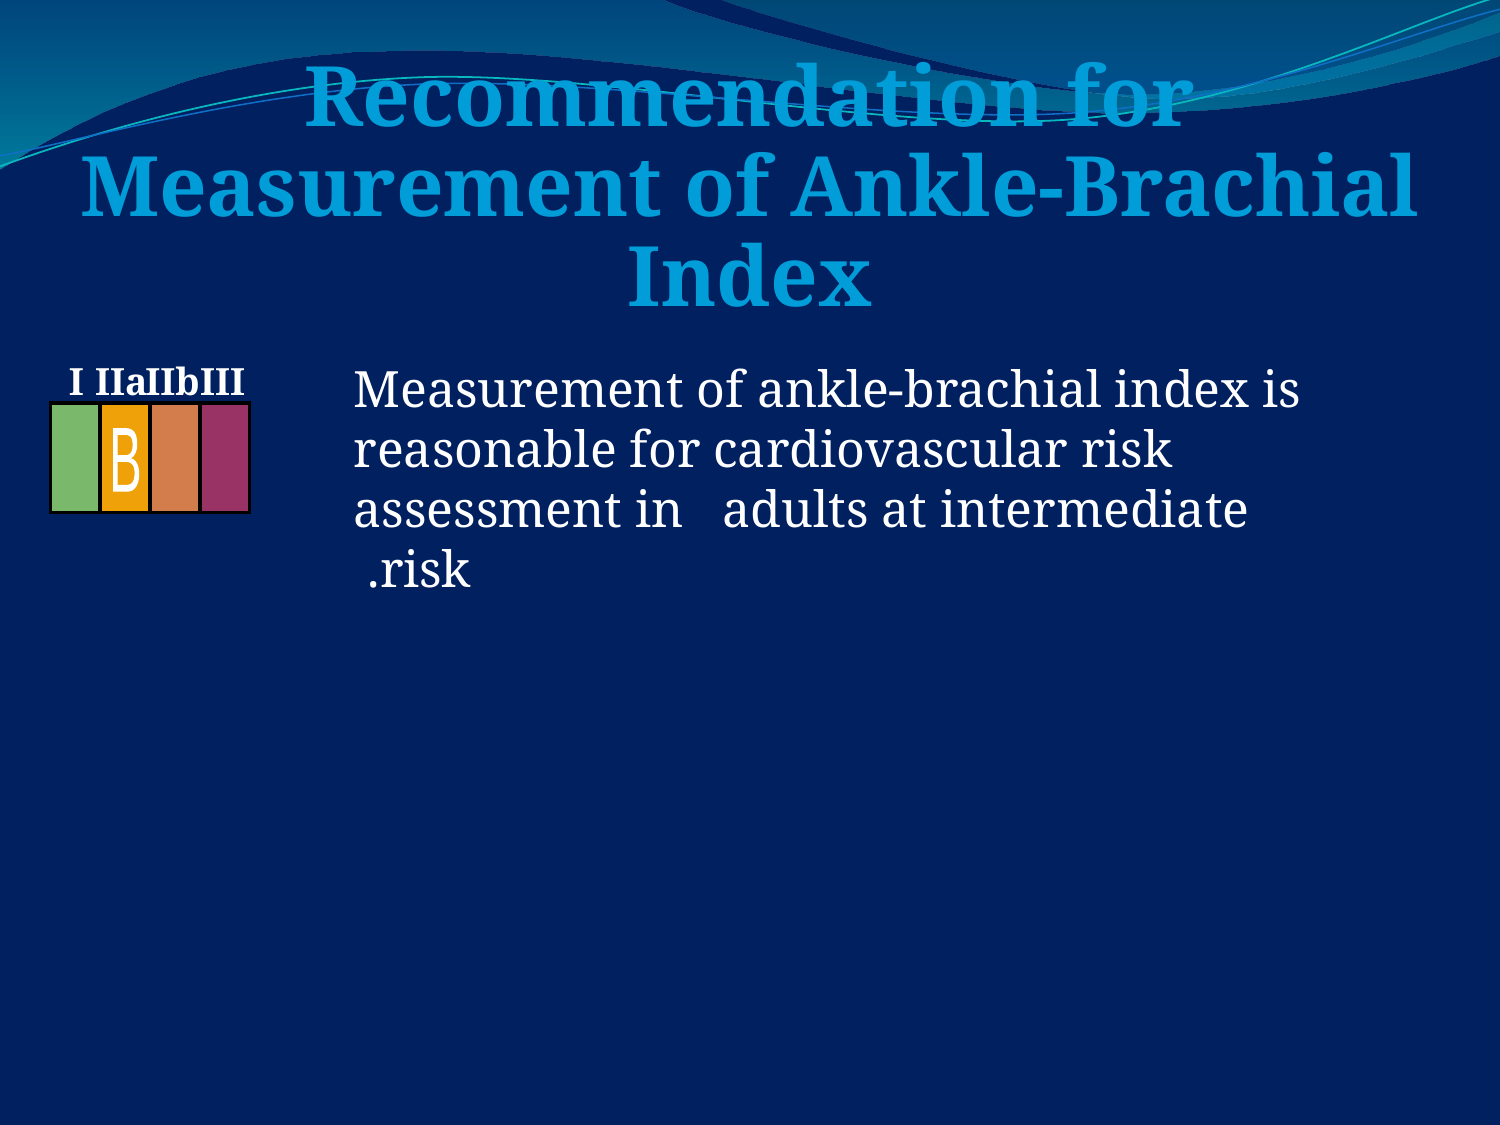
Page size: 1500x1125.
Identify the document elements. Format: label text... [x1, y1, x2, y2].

text_box Recommendation for Measurement of Ankle-Brachial Index [0, 47, 1500, 163]
list Measurement of ankle-brachial index is reasonable for cardiovascular risk assessment in adults at intermediate risk. [338, 350, 1407, 759]
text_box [50, 357, 251, 513]
